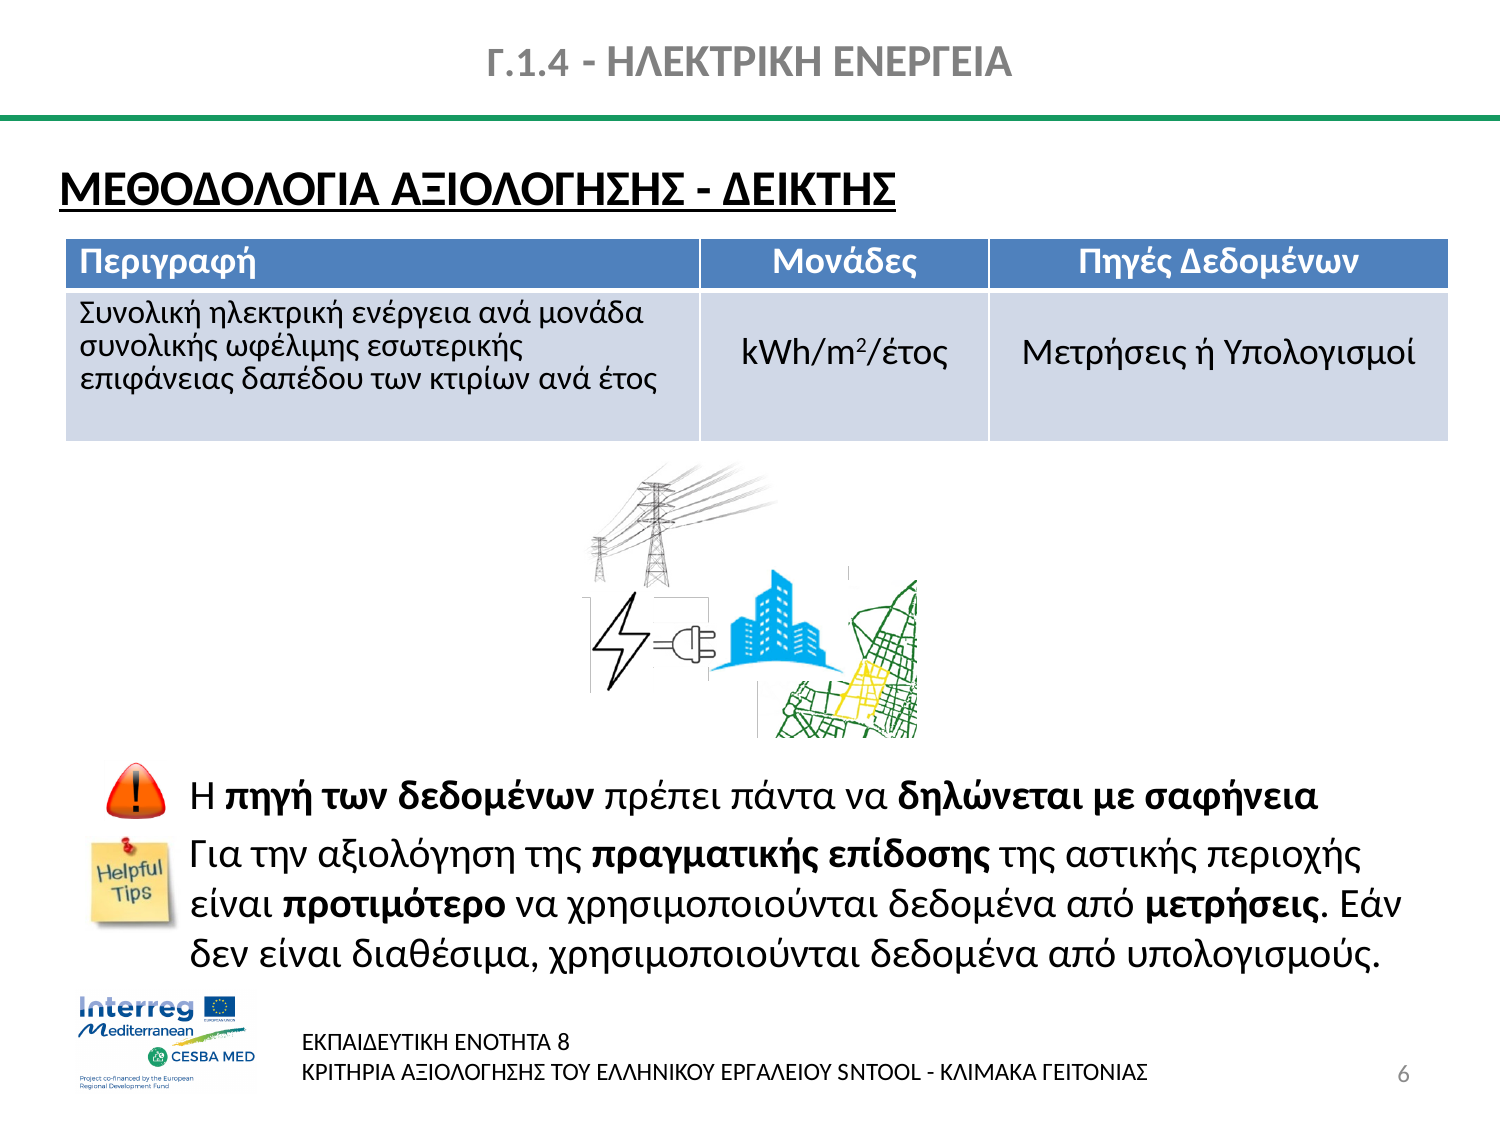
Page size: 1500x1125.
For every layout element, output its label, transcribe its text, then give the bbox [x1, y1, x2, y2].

text_box ΜΕΘΟΔΟΛΟΓΙΑ ΑΞΙΟΛΟΓΗΣΗΣ - ΔΕΙΚΤΗΣ [43, 147, 1331, 235]
picture [85, 836, 181, 933]
picture [582, 457, 917, 739]
text_box Για την αξιολόγηση της πραγματικής επίδοσης της αστικής περιοχής είναι προτιμότερο να χρησιμοποιούνται δεδομένα από μετρήσεις. Εάν δεν είναι διαθέσιμα, χρησιμοποιούνται δεδομένα από υπολογισμούς. [174, 818, 1426, 984]
table_cell Συνολική ηλεκτρική ενέργεια ανά μονάδα συνολικής ωφέλιμης εσωτερικής επιφάνειας δαπέδου των κτιρίων ανά έτος [66, 293, 699, 441]
table_cell Μετρήσεις ή Υπολογισμοί [990, 293, 1448, 441]
slide_number 6 [1324, 1042, 1425, 1103]
table_header Περιγραφή [66, 239, 699, 288]
picture [103, 759, 167, 821]
table_cell kWh/m2/έτος [701, 293, 988, 441]
table_header Πηγές Δεδομένων [990, 239, 1448, 288]
text_box Η πηγή των δεδομένων πρέπει πάντα να δηλώνεται με σαφήνεια [174, 760, 1426, 818]
table_header Μονάδες [701, 239, 988, 288]
picture [75, 989, 257, 1094]
title Γ.1.4 - ΗΛΕΚΤΡΙΚΗ ΕΝΕΡΓΕΙΑ [0, 0, 1500, 117]
